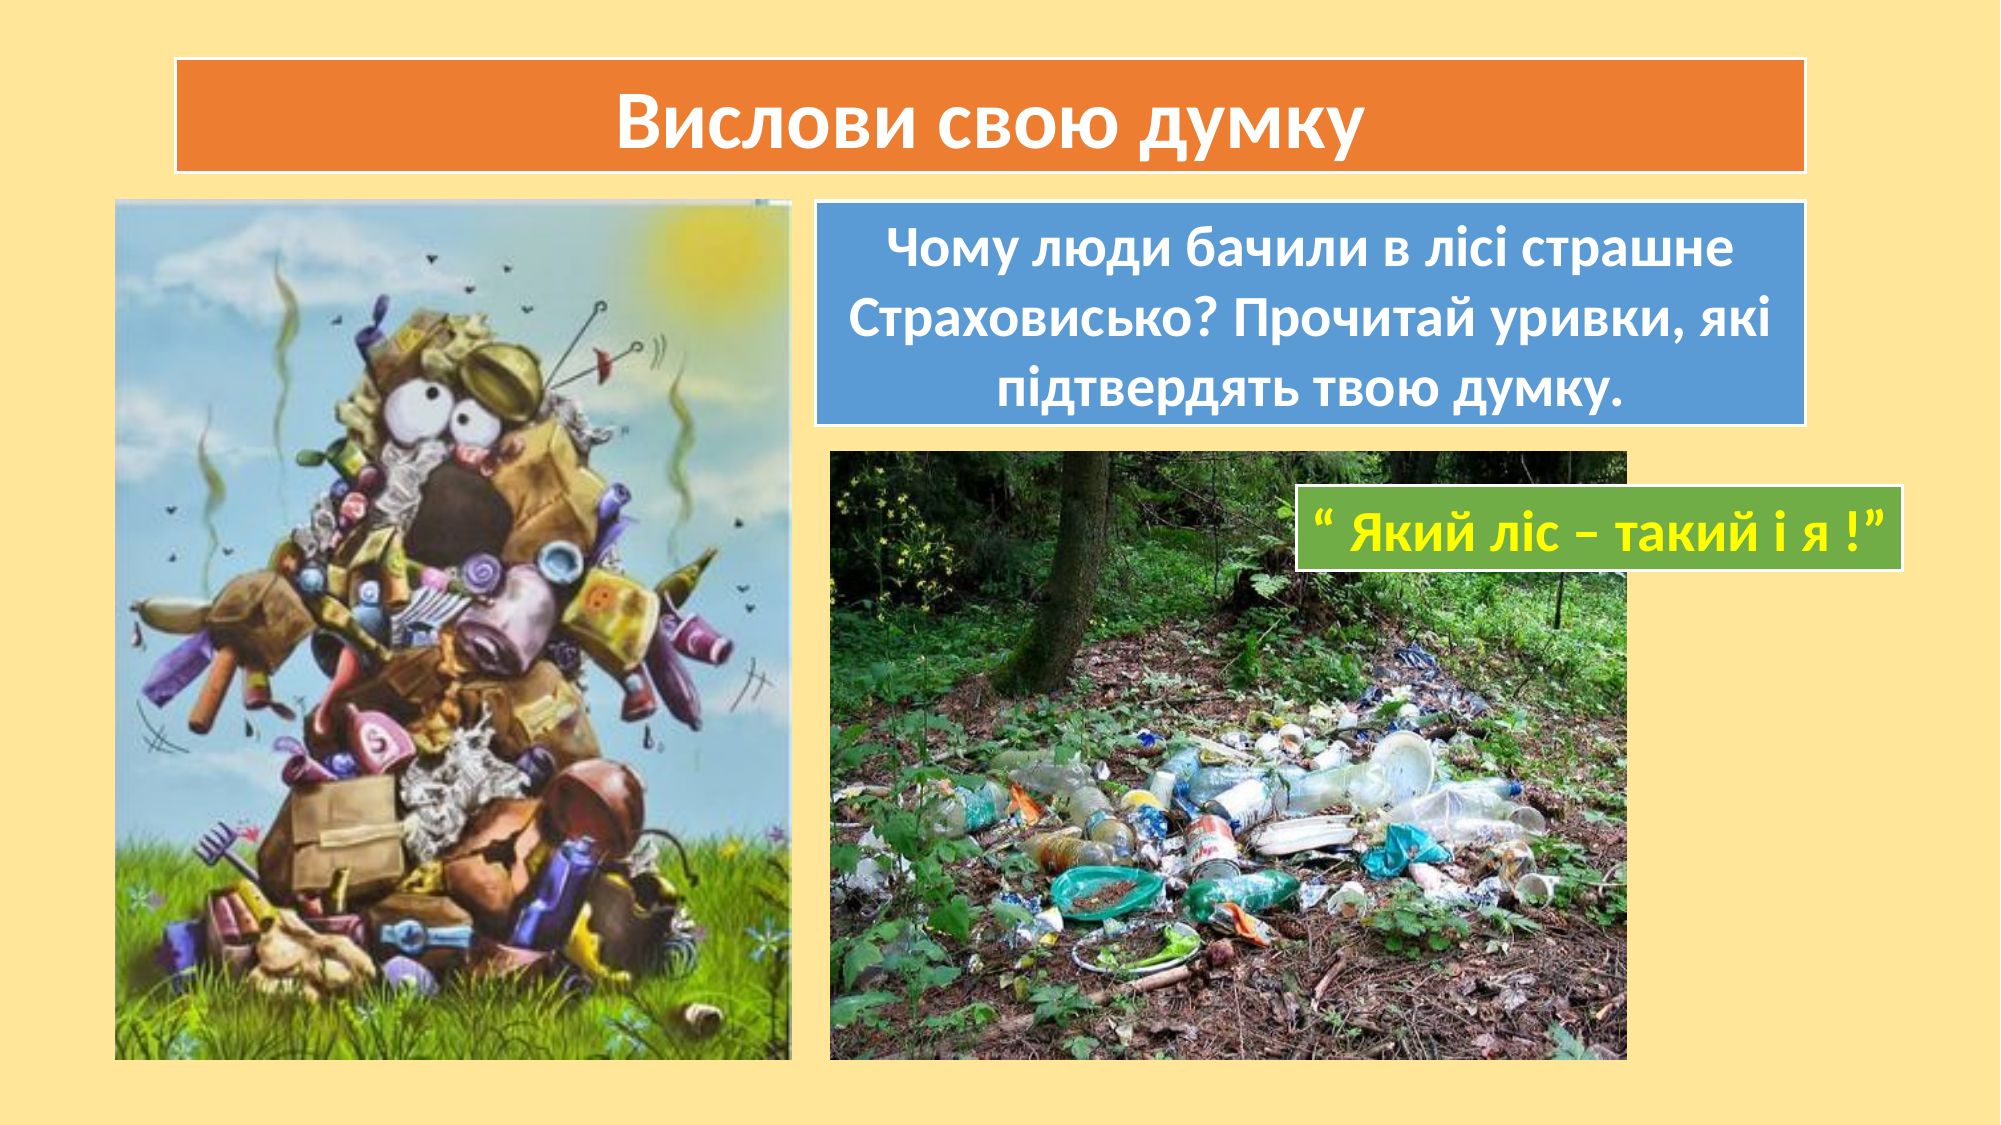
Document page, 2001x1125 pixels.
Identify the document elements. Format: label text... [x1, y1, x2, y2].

text_box Чому люди бачили в лісі страшне Страховисько? Прочитай уривки, які підтвердять твою думку. [814, 199, 1807, 427]
picture [115, 199, 793, 1060]
picture [830, 451, 1627, 1060]
text_box “ Який ліс – такий і я !” [1627, 484, 1904, 572]
text_box Вислови свою думку [174, 57, 1807, 174]
